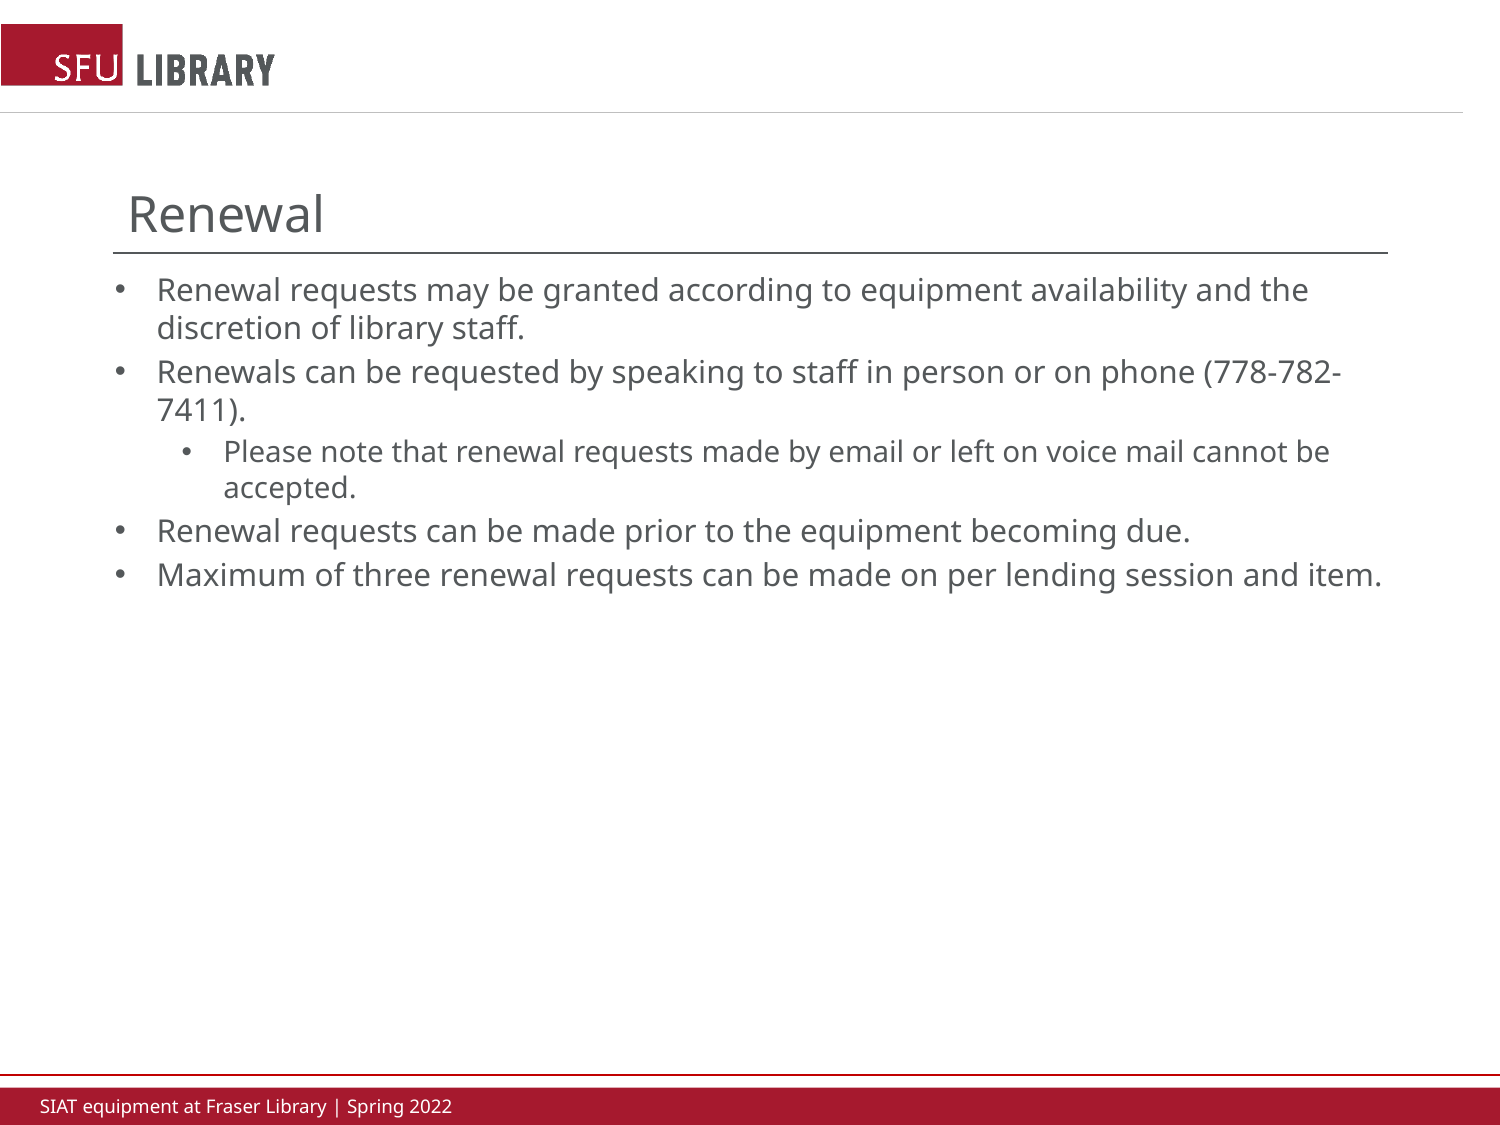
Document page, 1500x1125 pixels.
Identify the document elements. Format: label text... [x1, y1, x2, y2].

text_box SIAT equipment at Fraser Library | Spring 2022 [24, 1087, 650, 1125]
subtitle Renewal requests may be granted according to equipment availability and the discretion of library staff. Renewals can be requested by speaking to staff in person or on phone (778-782-7411). Please note that renewal requests made by email or left on voice mail cannot be accepted. Renewal requests can be made prior to the equipment becoming due. Maximum of three renewal requests can be made on per lending session and item. [99, 262, 1425, 638]
title Renewal [112, 162, 1388, 252]
text_box [0, 1085, 1500, 1125]
picture [0, 23, 276, 86]
